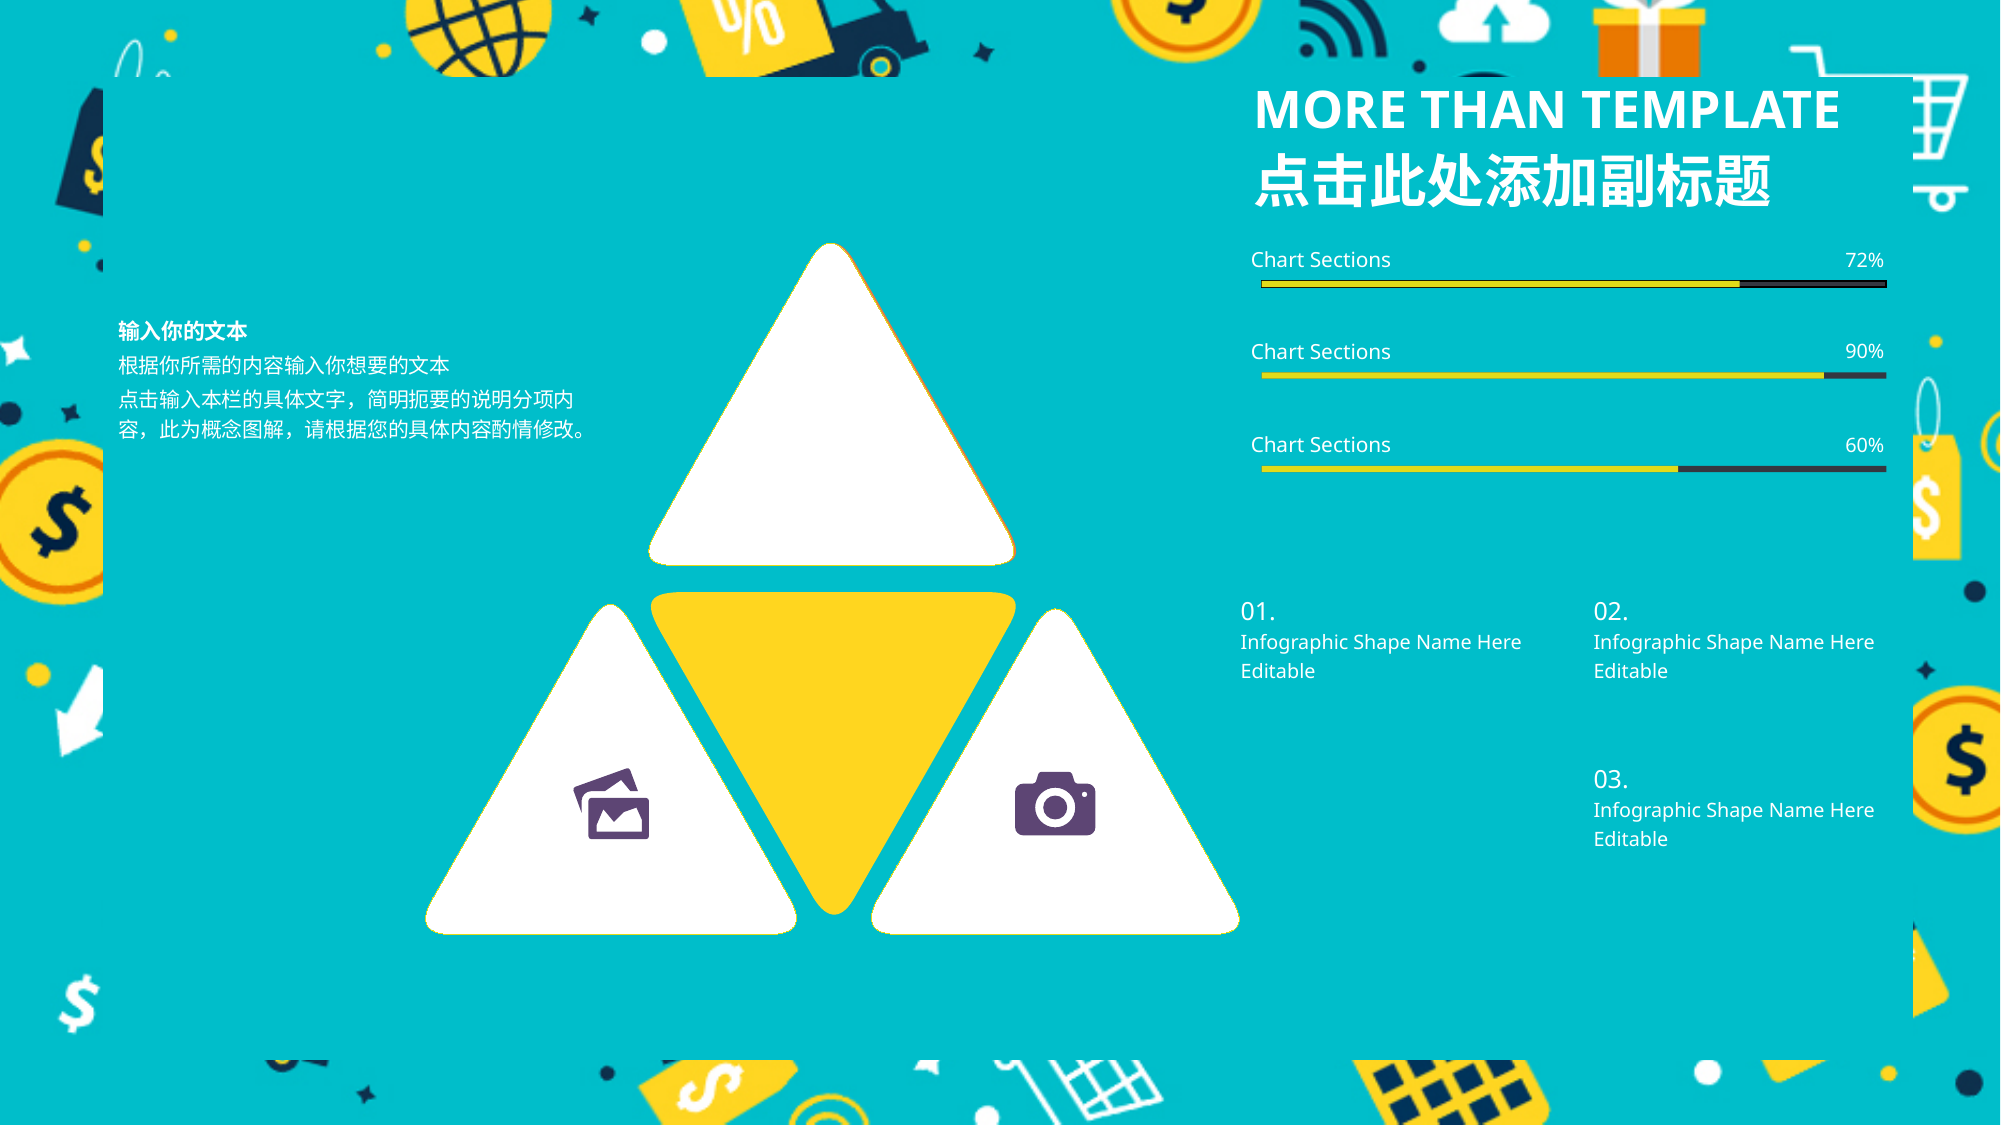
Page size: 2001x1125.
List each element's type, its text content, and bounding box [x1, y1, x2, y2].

text_box [1015, 771, 1096, 836]
text_box 90% [1841, 329, 1889, 367]
text_box [648, 243, 1014, 566]
text_box [573, 768, 638, 813]
text_box [1261, 465, 1679, 473]
text_box [425, 604, 797, 935]
text_box [836, 243, 1017, 564]
text_box 输入你的文本 根据你所需的内容输入你想要的文本 点击输入本栏的具体文字，简明扼要的说明分项内容，此为概念图解，请根据您的具体内容酌情修改。 [94, 300, 603, 454]
text_box [1740, 280, 1887, 288]
text_box Chart Sections [1246, 422, 1396, 461]
text_box Chart Sections [1246, 329, 1396, 368]
text_box 72% [1841, 238, 1889, 276]
text_box [650, 592, 1016, 915]
text_box [871, 608, 1240, 935]
text_box [1824, 372, 1887, 379]
text_box 03. Infographic Shape Name Here Editable [1589, 753, 1880, 855]
text_box 02. Infographic Shape Name Here Editable [1589, 585, 1880, 687]
picture [0, 0, 2001, 1125]
text_box Chart Sections [1246, 237, 1396, 276]
text_box [1261, 372, 1824, 379]
text_box 60% [1841, 423, 1889, 461]
text_box 01. Infographic Shape Name Here Editable [1236, 585, 1527, 687]
text_box [1679, 465, 1887, 473]
text_box [1261, 280, 1740, 288]
text_box MORE THAN TEMPLATE 点击此处添加副标题 [1239, 62, 1900, 222]
text_box [588, 797, 649, 840]
